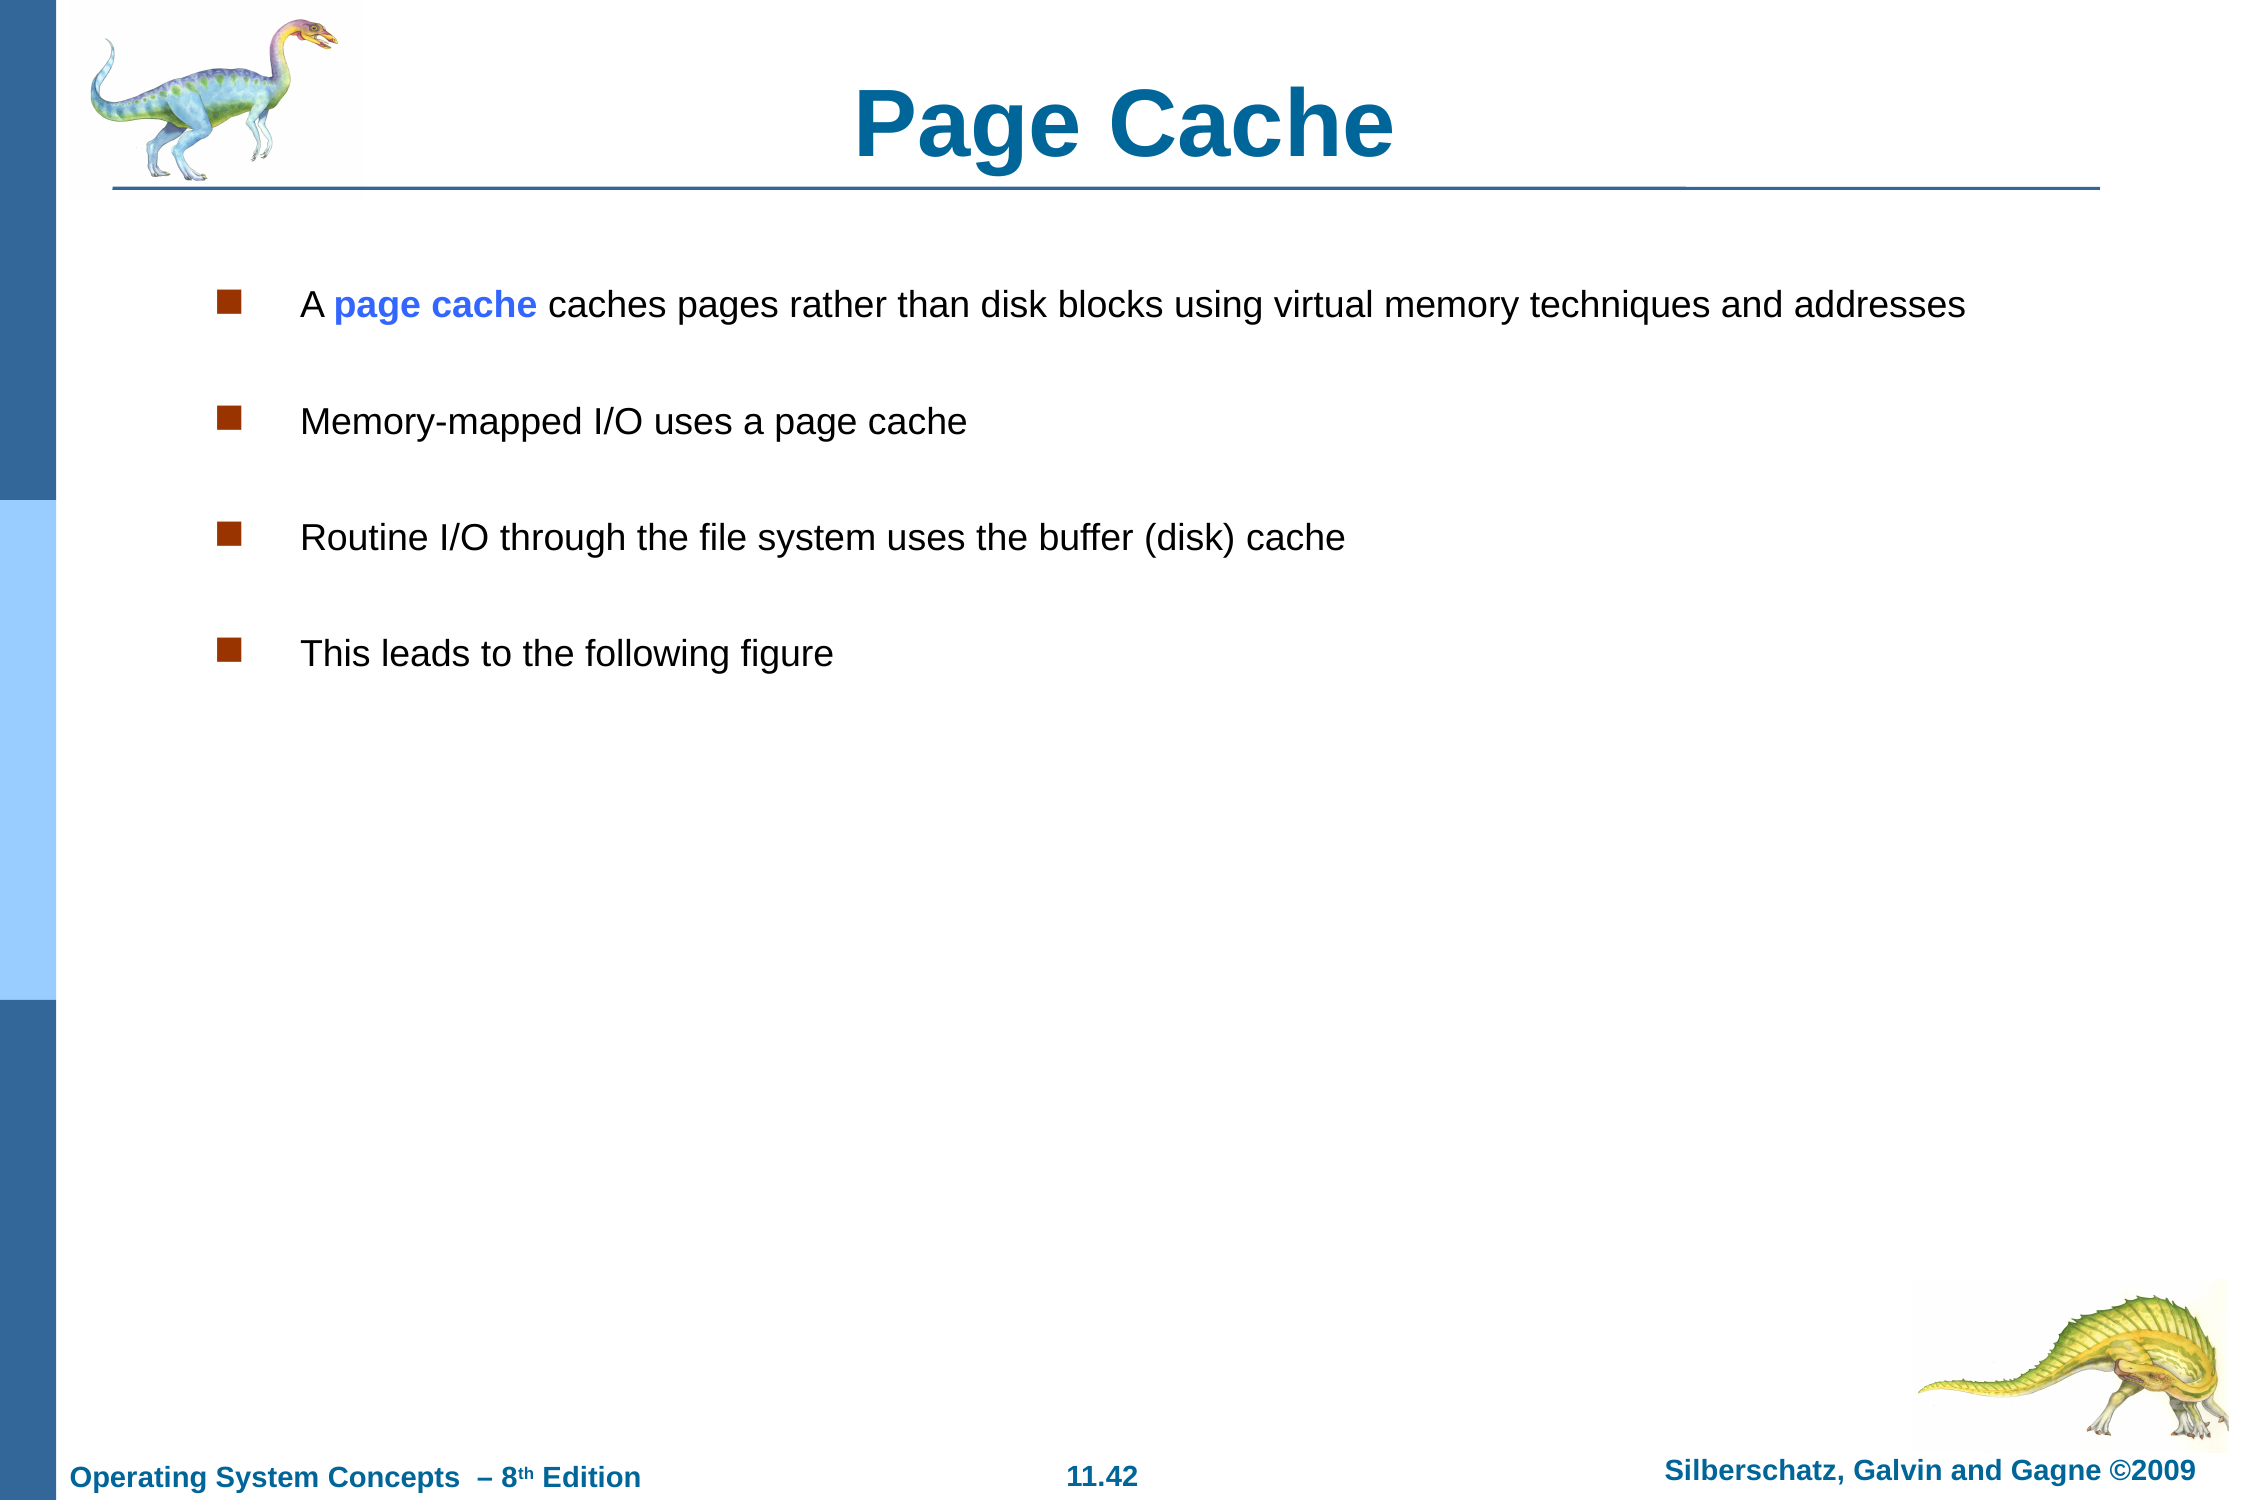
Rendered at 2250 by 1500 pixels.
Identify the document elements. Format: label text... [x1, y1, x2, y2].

picture [1913, 1279, 2229, 1453]
title Page Cache [112, 60, 2138, 187]
picture [70, 0, 365, 199]
list A page cache caches pages rather than disk blocks using virtual memory techniques and addresses Memory-mapped I/O uses a page cache Routine I/O through the file system uses the buffer (disk) cache This leads to the following figure [198, 269, 2088, 1261]
